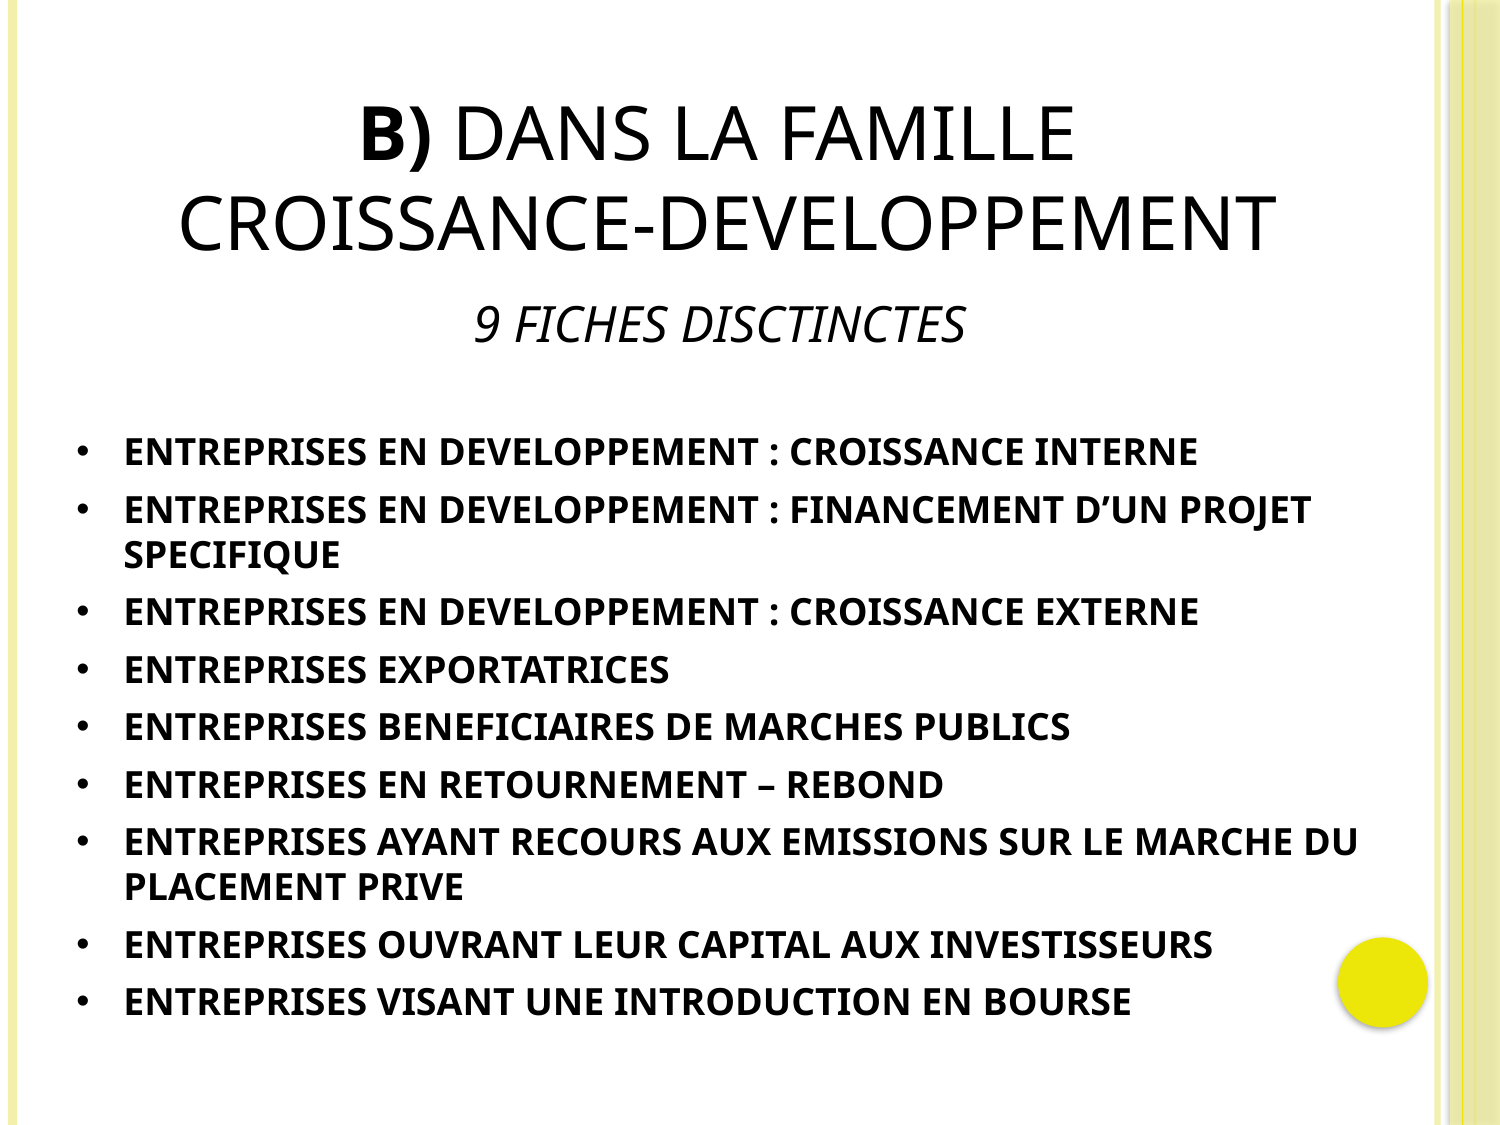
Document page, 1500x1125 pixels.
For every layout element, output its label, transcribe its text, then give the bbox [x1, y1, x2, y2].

text_box 9 FICHES DISCTINCTES [458, 284, 995, 360]
text_box B) DANS LA FAMILLE CROISSANCE-DEVELOPPEMENT [54, 78, 1401, 273]
text_box ENTREPRISES EN DEVELOPPEMENT : CROISSANCE INTERNE ENTREPRISES EN DEVELOPPEMENT : FINANCEMENT D’UN PROJET SPECIFIQUE ENTREPRISES EN DEVELOPPEMENT : CROISSANCE EXTERNE ENTREPRISES EXPORTATRICES ENTREPRISES BENEFICIAIRES DE MARCHES PUBLICS ENTREPRISES EN RETOURNEMENT – REBOND ENTREPRISES AYANT RECOURS AUX EMISSIONS SUR LE MARCHE DU PLACEMENT PRIVE ENTREPRISES OUVRANT LEUR CAPITAL AUX INVESTISSEURS ENTREPRISES VISANT UNE INTRODUCTION EN BOURSE [61, 420, 1409, 1031]
